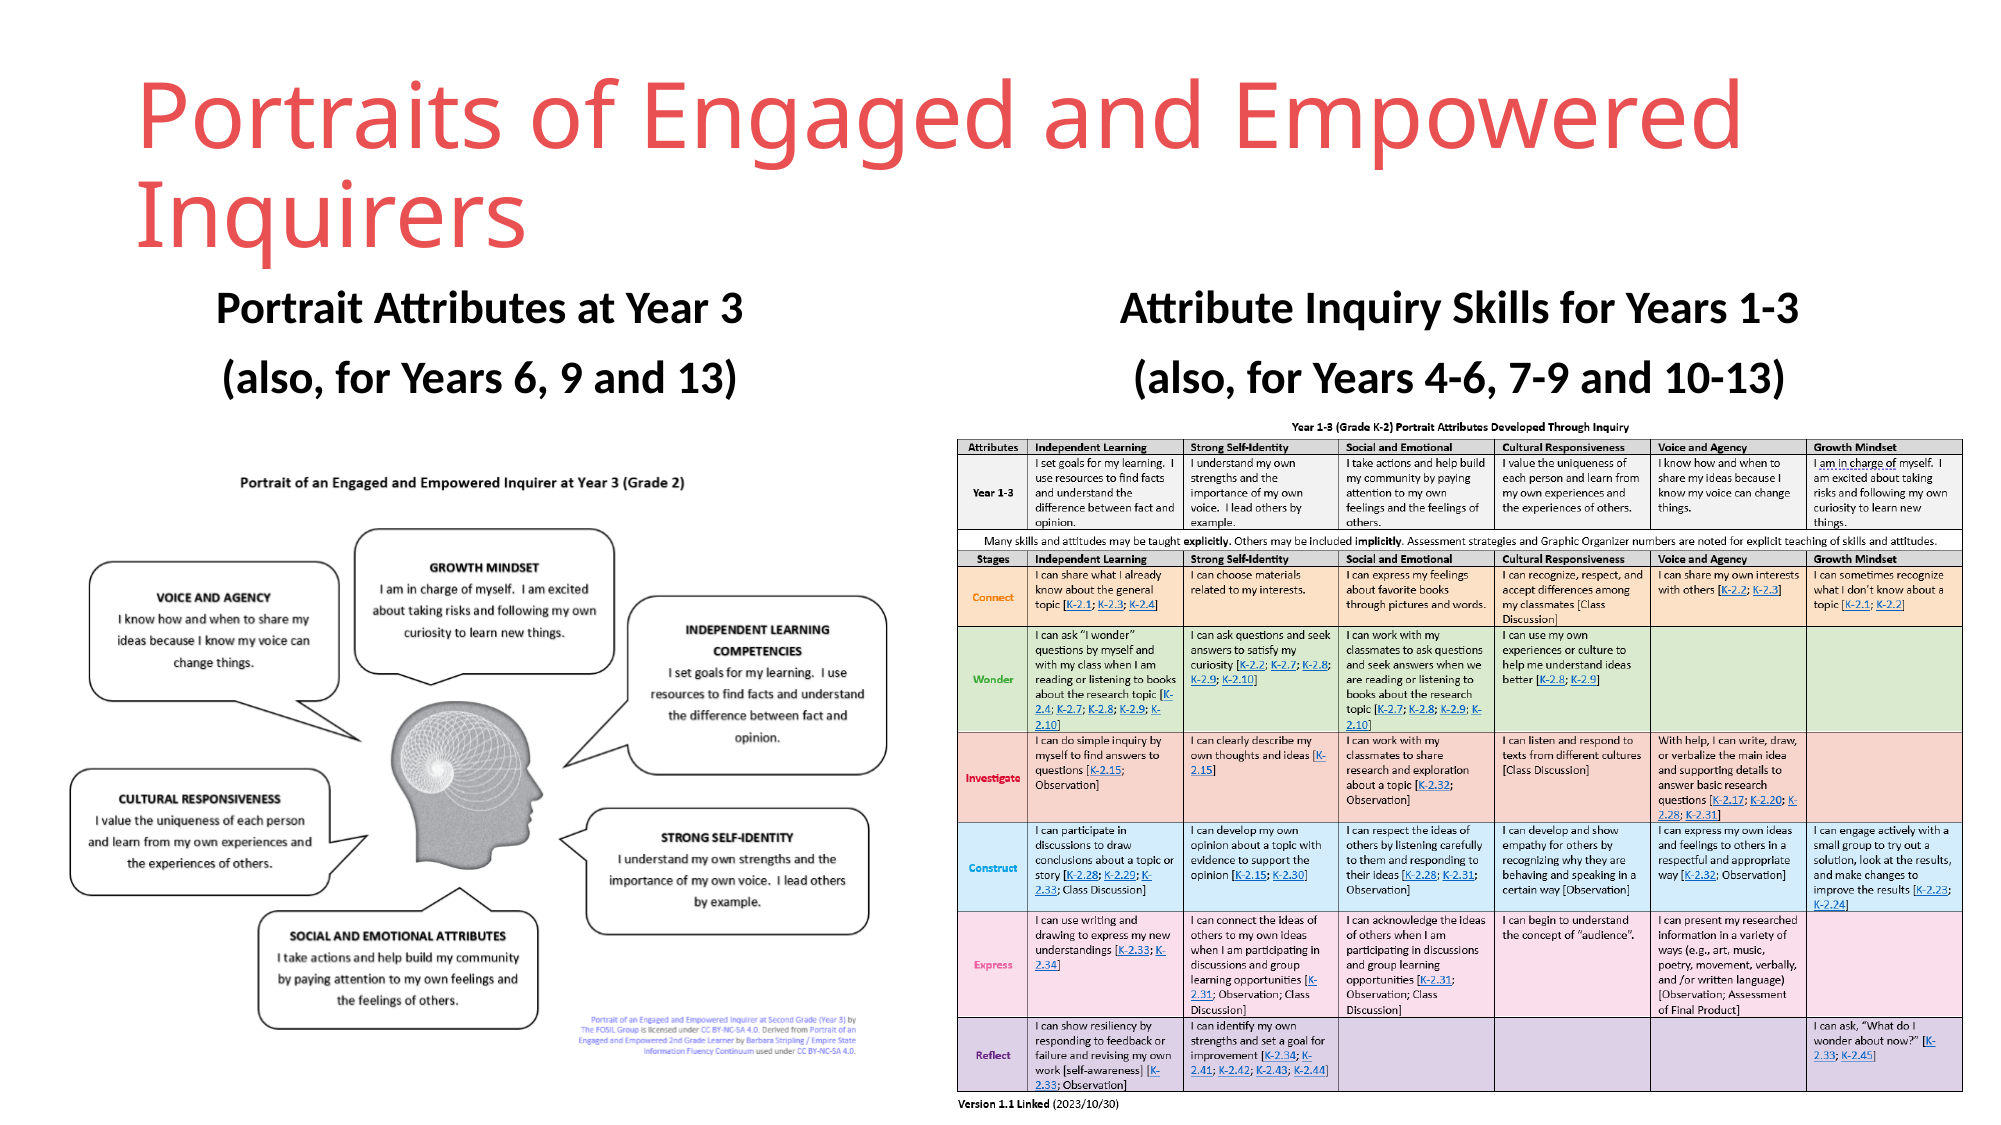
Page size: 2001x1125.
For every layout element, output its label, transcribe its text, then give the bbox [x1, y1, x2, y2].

title Portraits of Engaged and Empowered Inquirers [120, 59, 1883, 278]
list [952, 418, 1968, 1112]
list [56, 464, 903, 1066]
list Attribute Inquiry Skills for Years 1-3 (also, for Years 4-6, 7-9 and 10-13) [1034, 275, 1886, 411]
list Portrait Attributes at Year 3 (also, for Years 6, 9 and 13) [56, 275, 903, 411]
